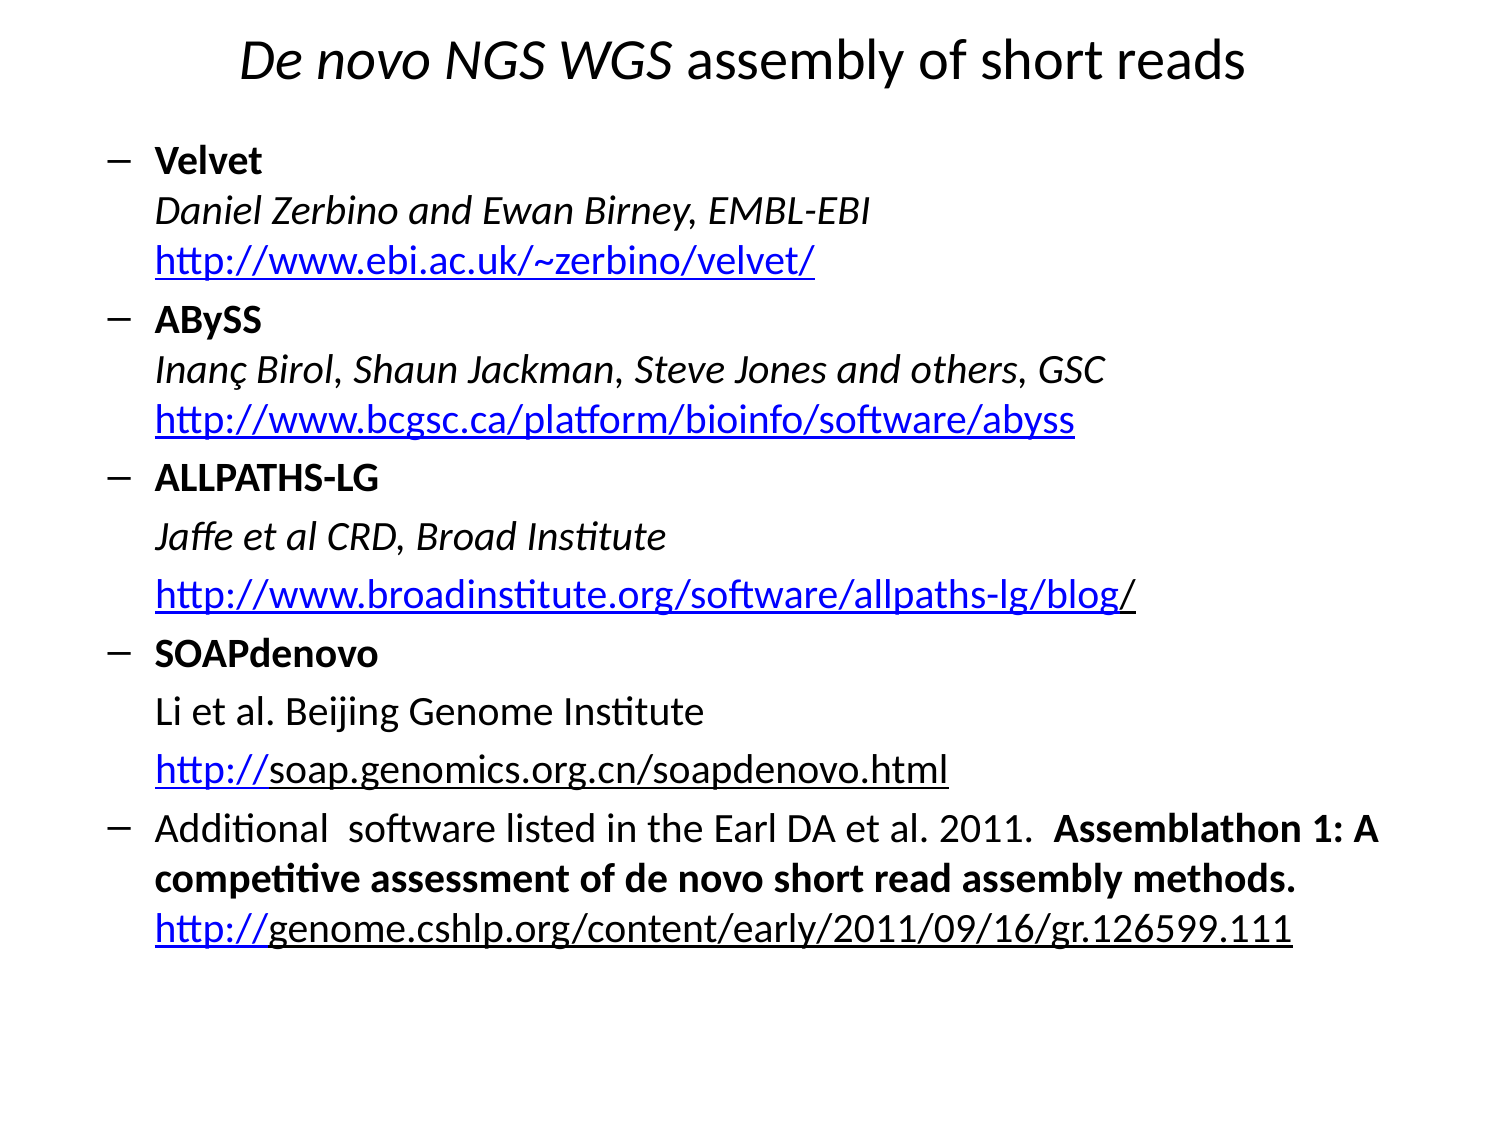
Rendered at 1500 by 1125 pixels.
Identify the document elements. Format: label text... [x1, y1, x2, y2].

title De novo NGS WGS assembly of short reads [218, 0, 1282, 112]
list Velvet Daniel Zerbino and Ewan Birney, EMBL-EBI http://www.ebi.ac.uk/~zerbino/velvet/ ABySS Inanç Birol, Shaun Jackman, Steve Jones and others, GSC http://www.bcgsc.ca/platform/bioinfo/software/abyss ALLPATHS-LG Jaffe et al CRD, Broad Institute http://www.broadinstitute.org/software/allpaths-lg/blog/ SOAPdenovo Li et al. Beijing Genome Institute http://soap.genomics.org.cn/soapdenovo.html Additional software listed in the Earl DA et al. 2011. Assemblathon 1: A competitive assessment of de novo short read assembly methods. http://genome.cshlp.org/content/early/2011/09/16/gr.126599.111 [17, 125, 1493, 1099]
